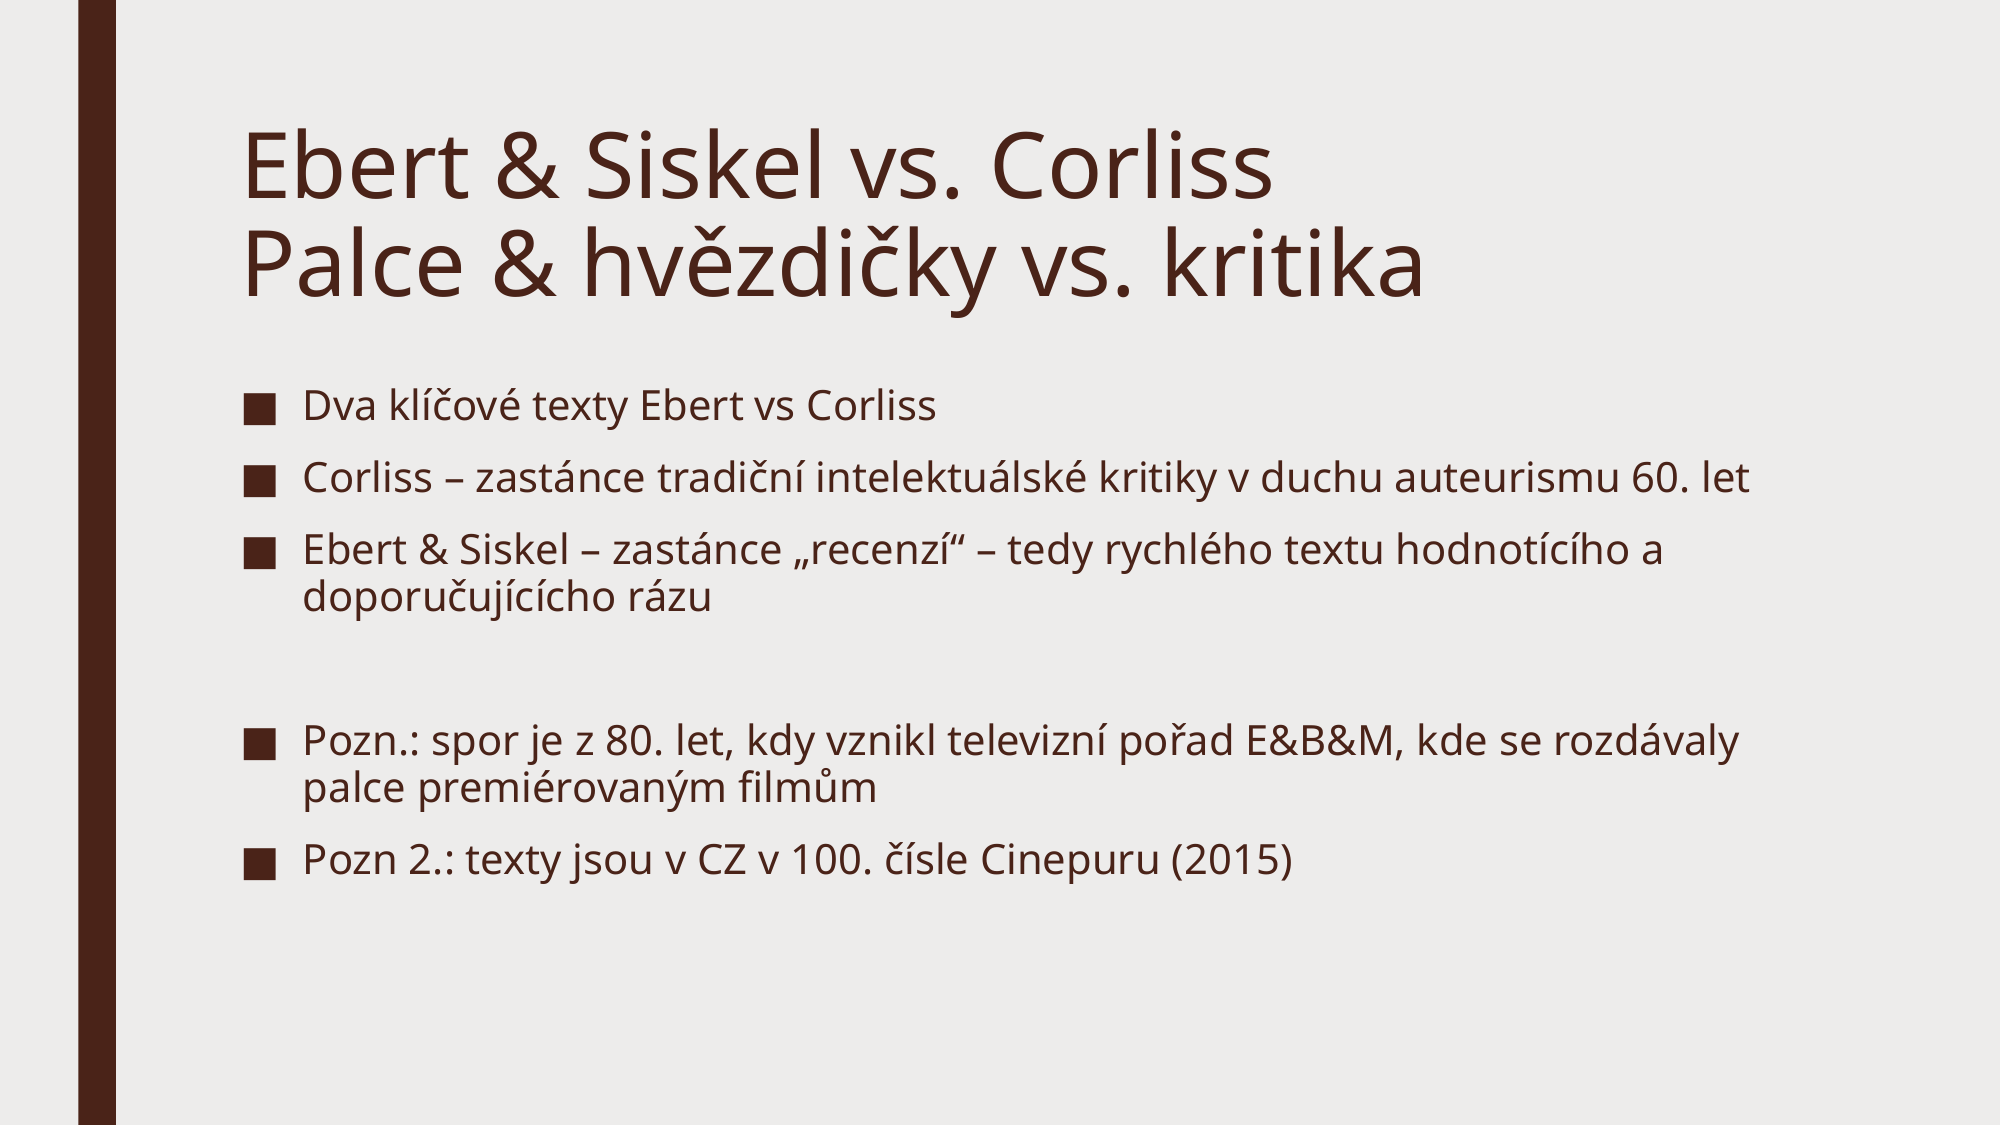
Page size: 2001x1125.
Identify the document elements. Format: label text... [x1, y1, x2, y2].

list Dva klíčové texty Ebert vs Corliss Corliss – zastánce tradiční intelektuálské kritiky v duchu auteurismu 60. let Ebert & Siskel – zastánce „recenzí“ – tedy rychlého textu hodnotícího a doporučujícícho rázu Pozn.: spor je z 80. let, kdy vznikl televizní pořad E&B&M, kde se rozdávaly palce premiérovaným filmům Pozn 2.: texty jsou v CZ v 100. čísle Cinepuru (2015) [225, 375, 1800, 963]
title Ebert & Siskel vs. Corliss Palce & hvězdičky vs. kritika [225, 112, 1800, 357]
